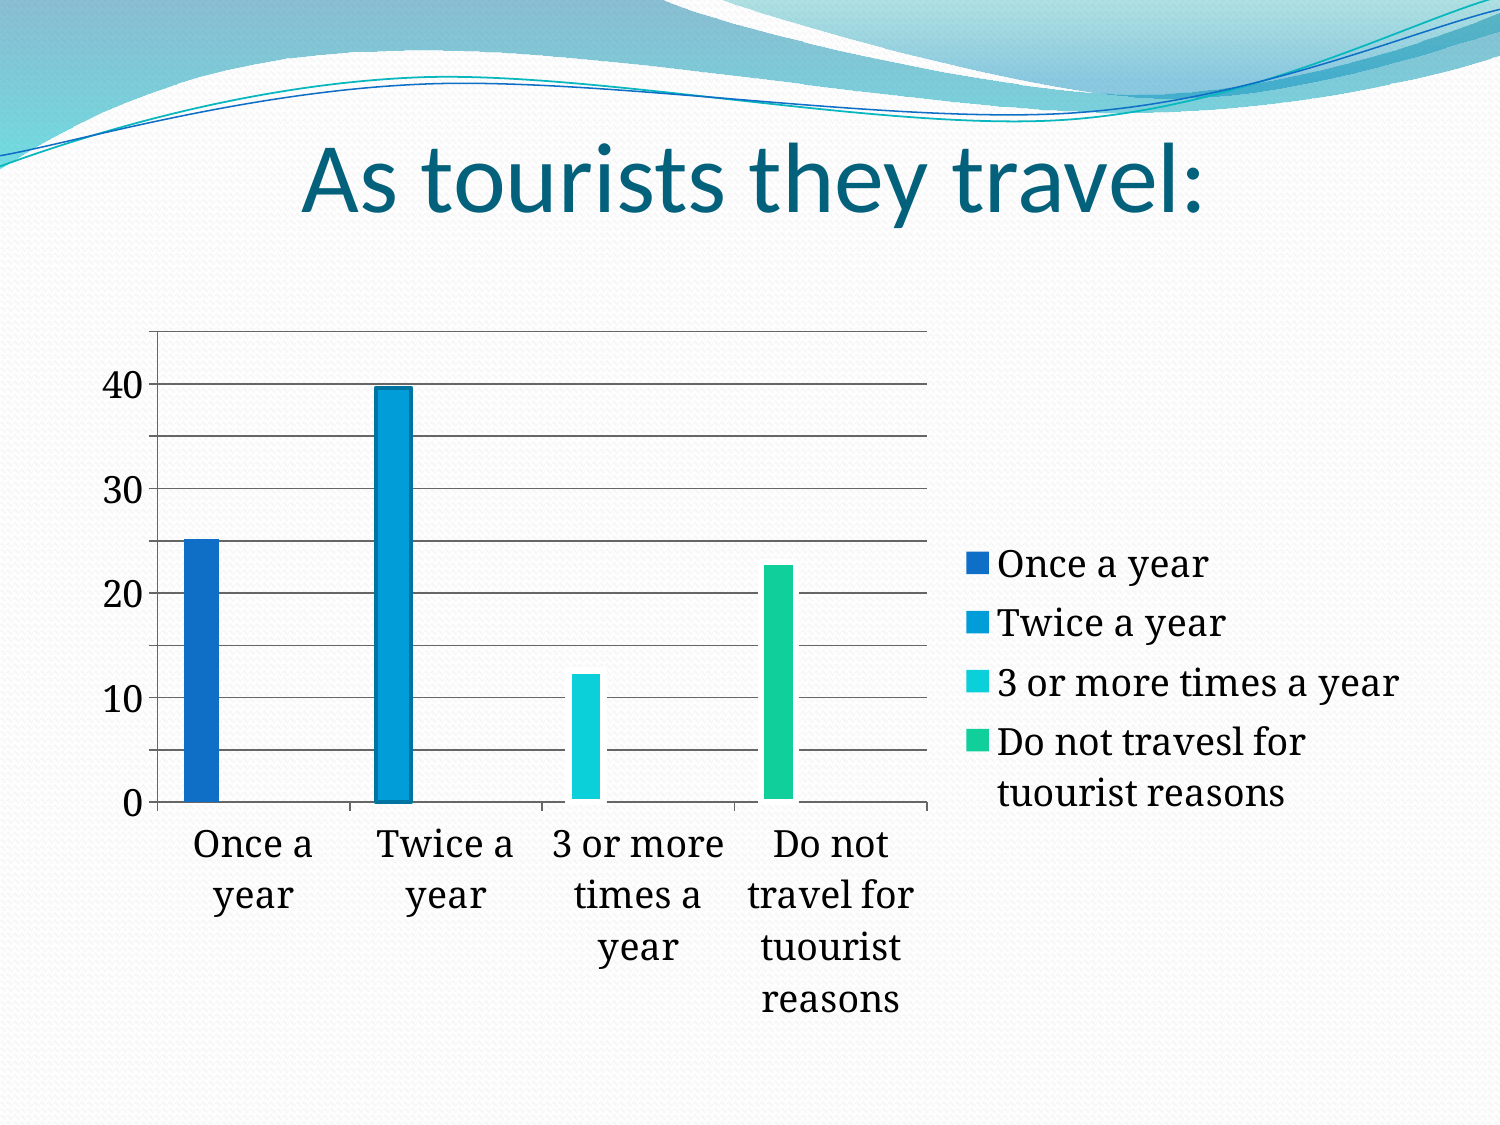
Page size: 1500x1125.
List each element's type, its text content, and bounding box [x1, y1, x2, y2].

text_box As tourists they travel: [286, 105, 1224, 241]
chart [74, 317, 1426, 1038]
